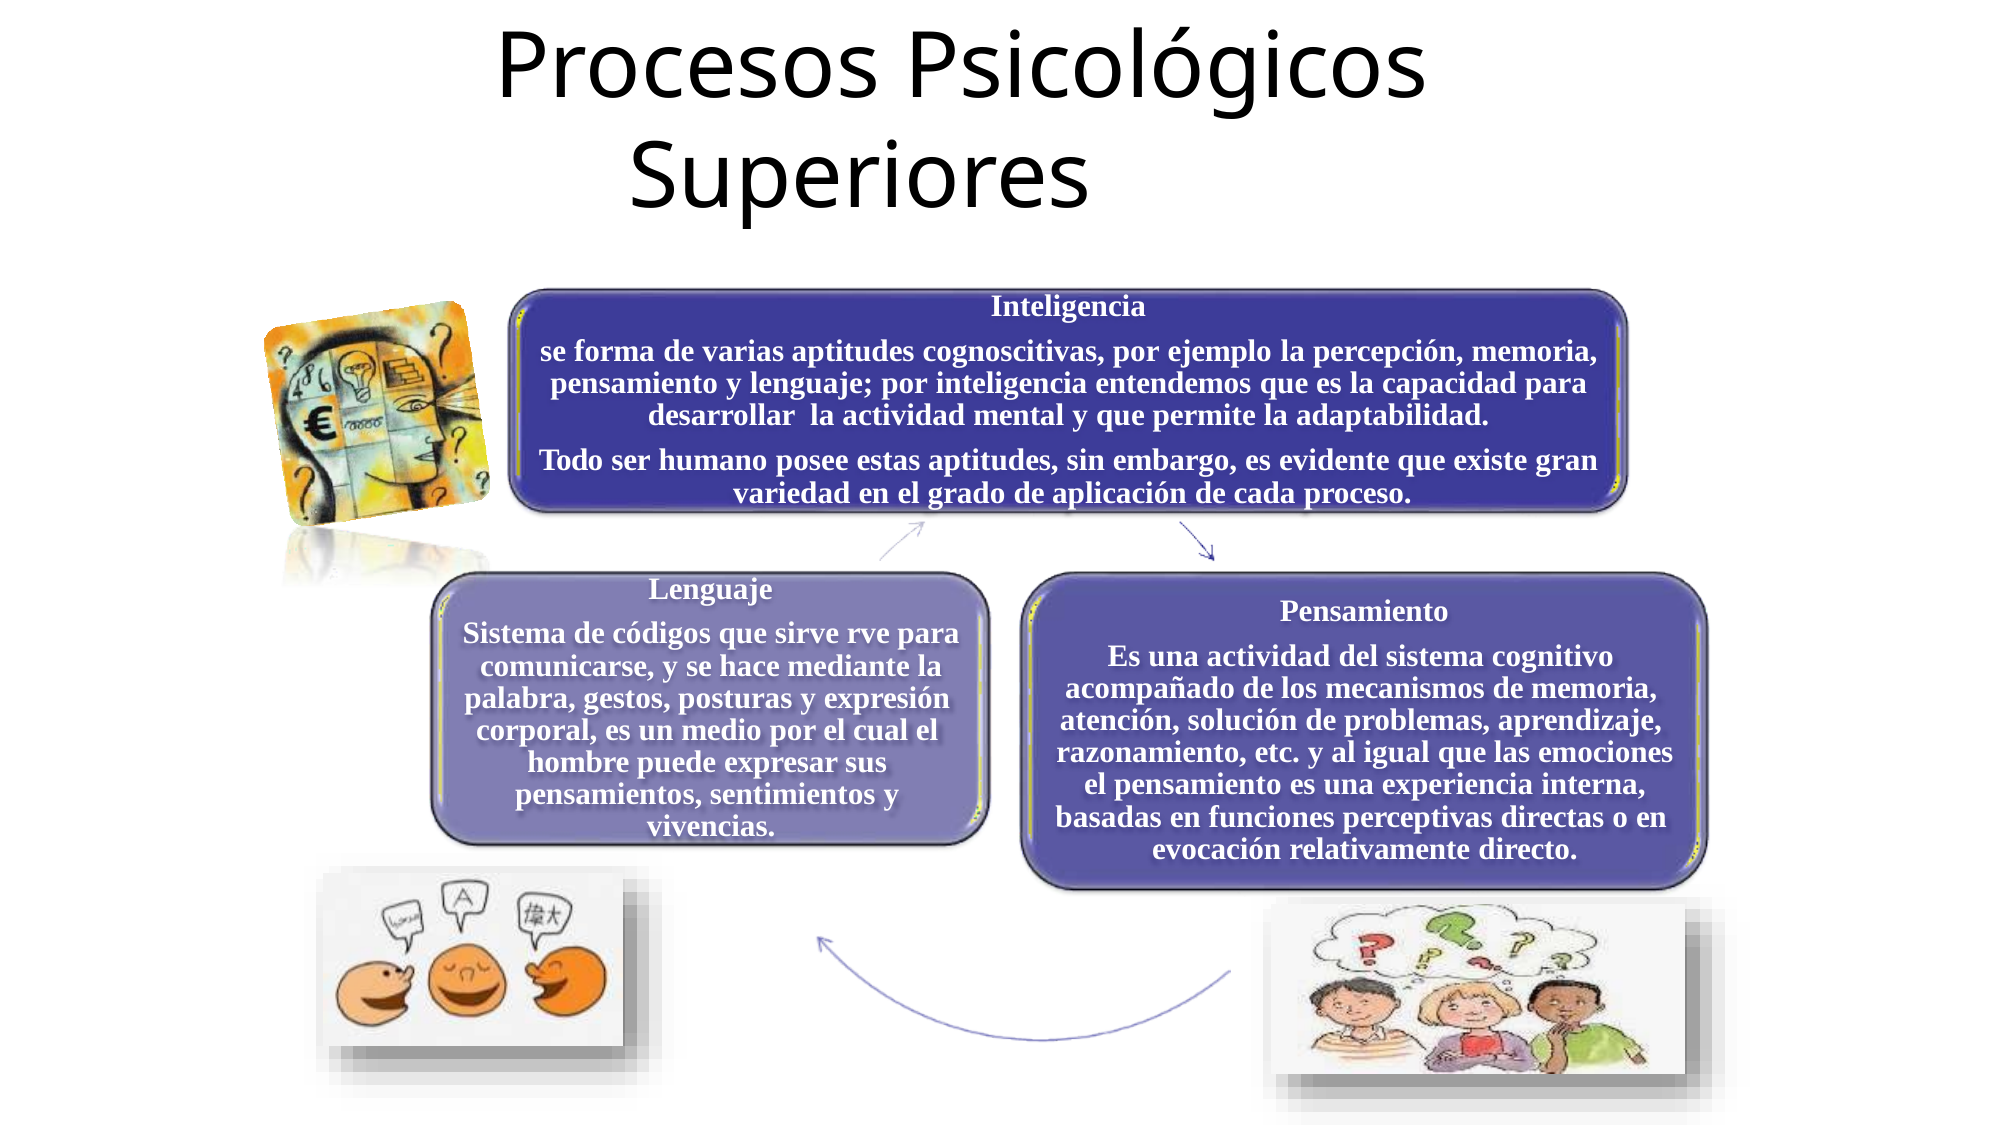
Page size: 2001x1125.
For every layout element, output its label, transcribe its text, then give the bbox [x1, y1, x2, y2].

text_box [263, 301, 1750, 1125]
title Procesos Psicológicos Superiores [492, 3, 1602, 226]
picture [503, 274, 1634, 301]
